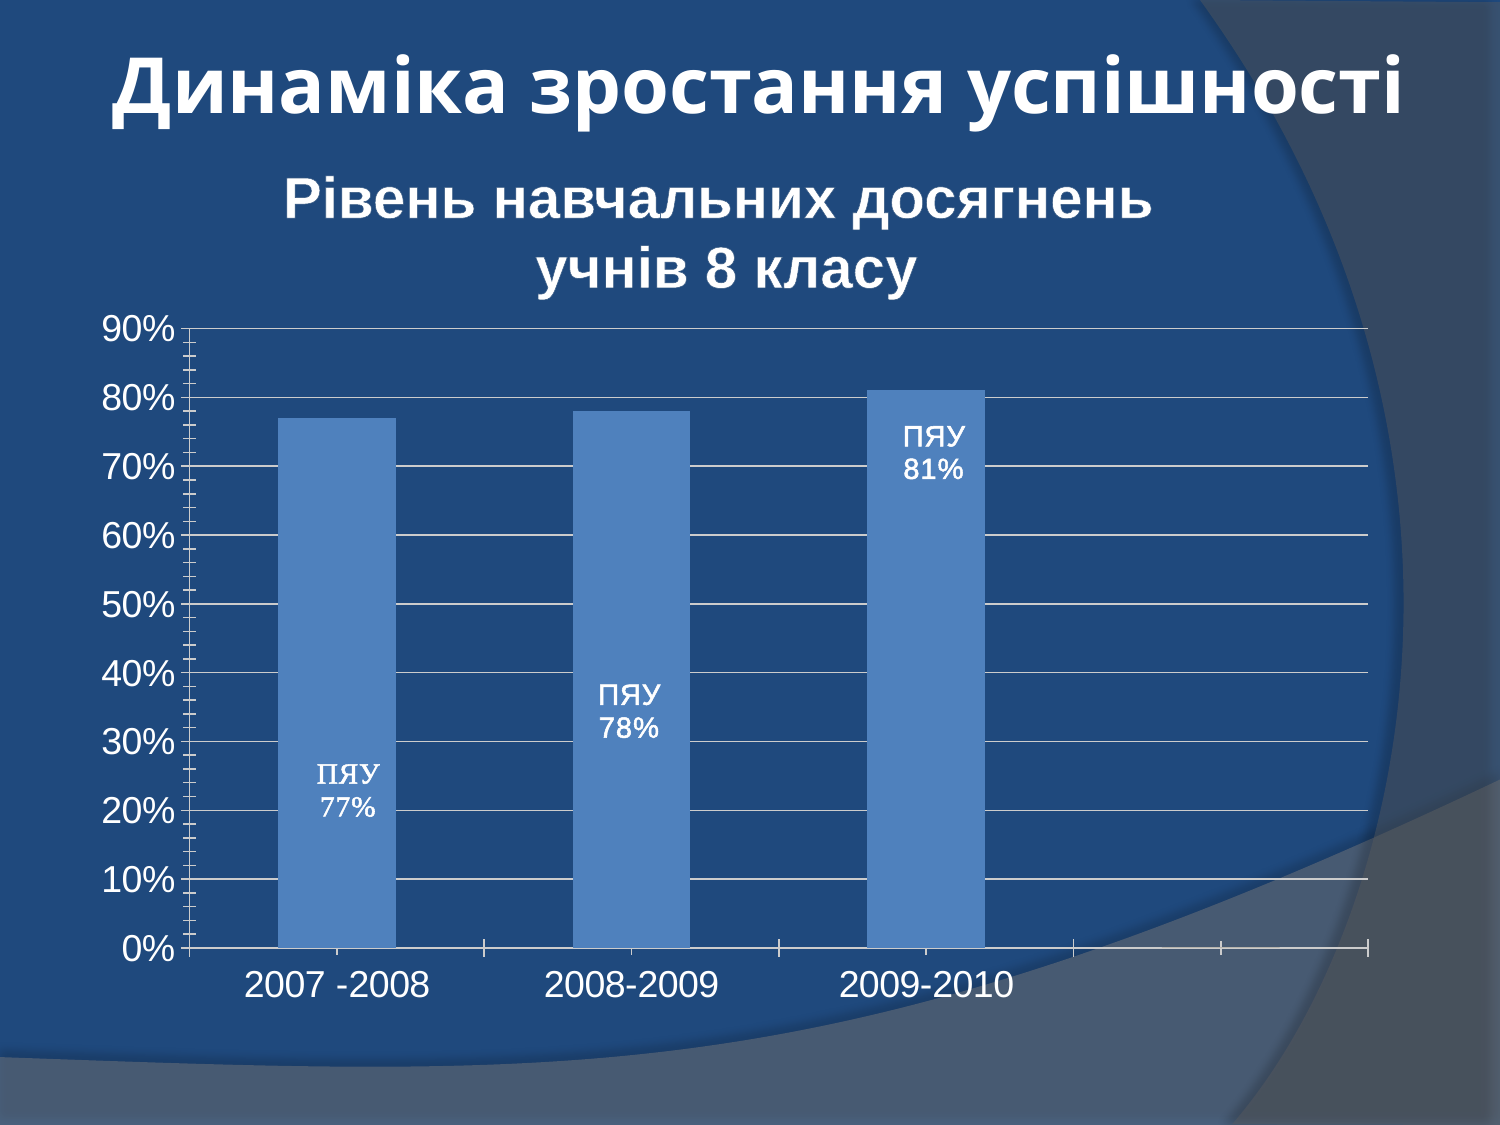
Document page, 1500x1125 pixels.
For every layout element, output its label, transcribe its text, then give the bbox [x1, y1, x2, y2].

text_box Рівень навчальних досягнень учнів 8 класу [93, 152, 1360, 282]
chart [74, 292, 1395, 1020]
title Динаміка зростання успішності [105, 23, 1437, 143]
